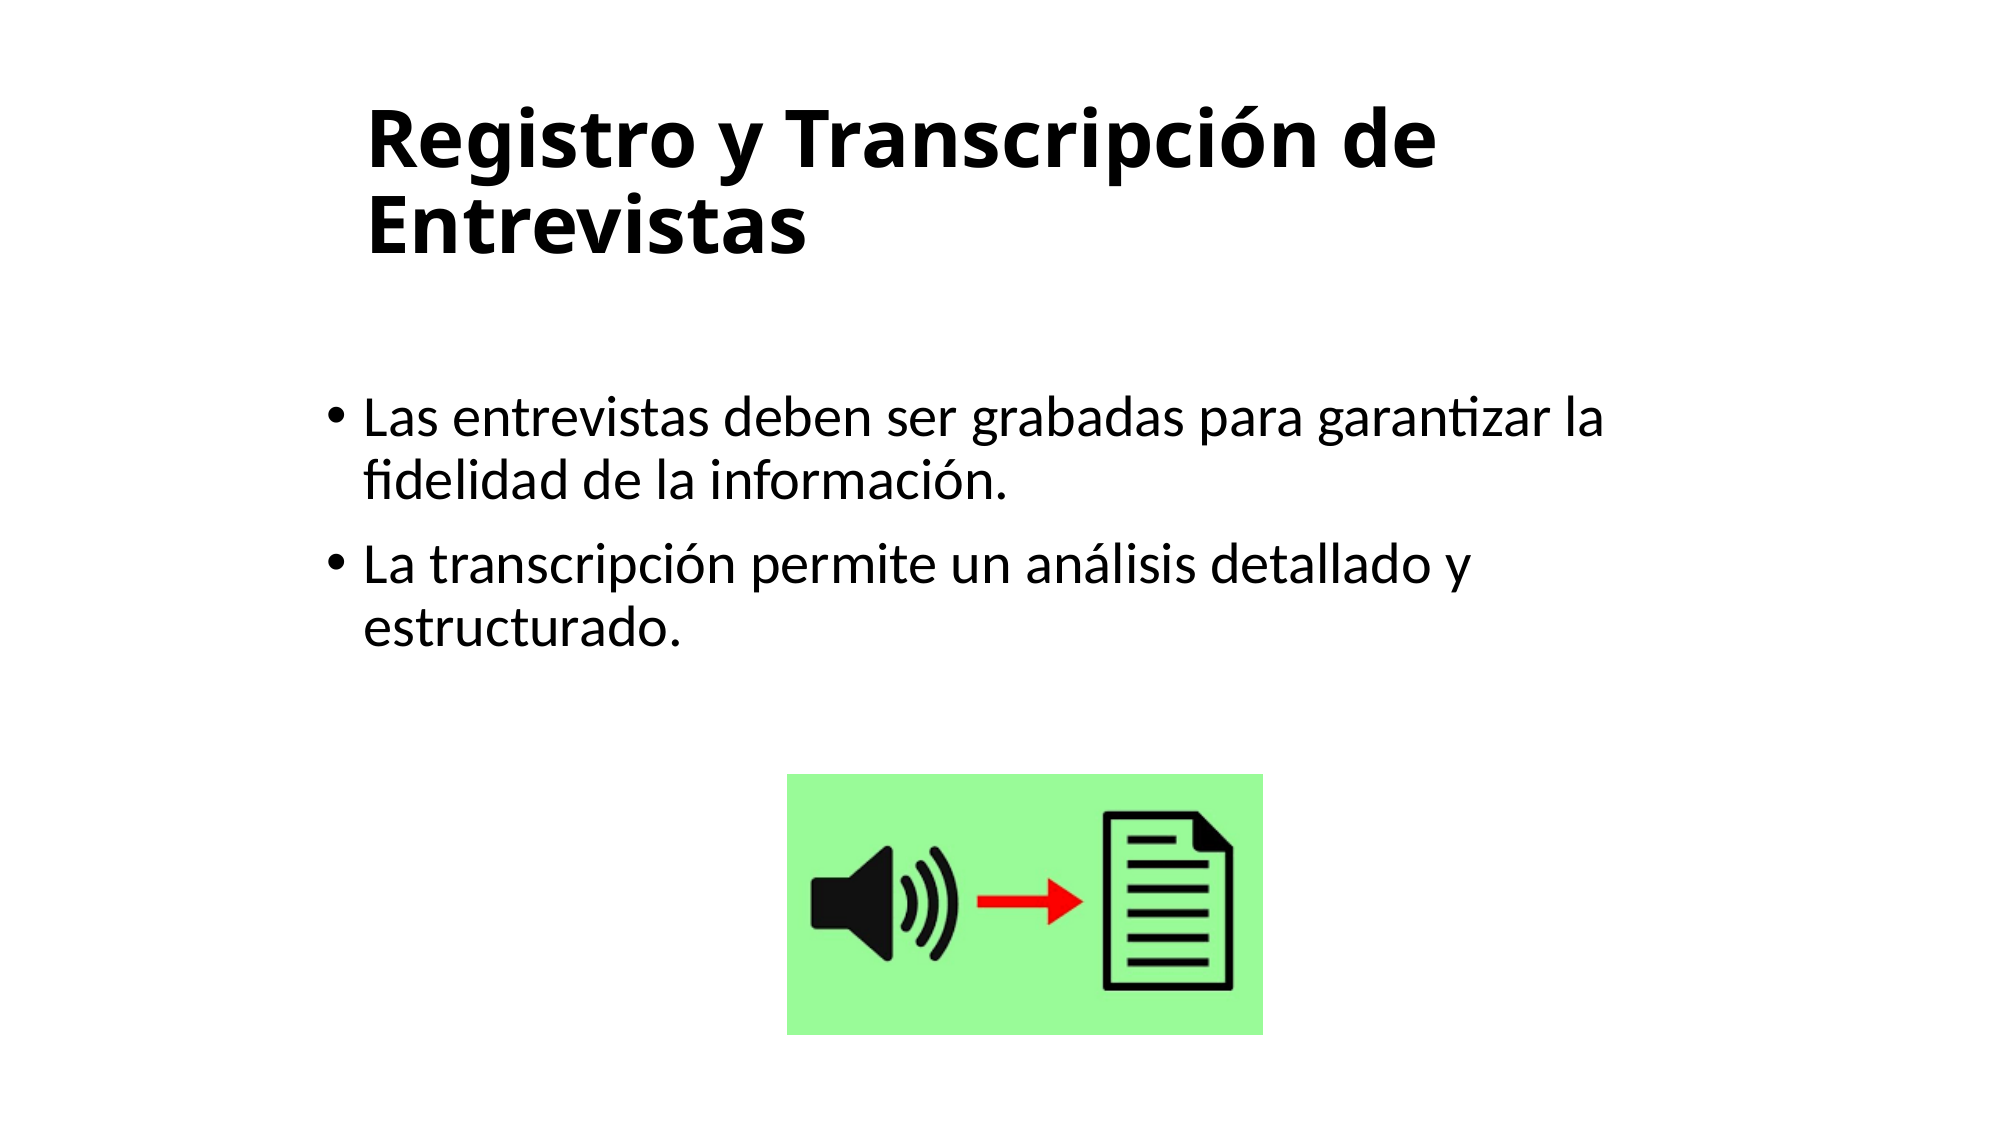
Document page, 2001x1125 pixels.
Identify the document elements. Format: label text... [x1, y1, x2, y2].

list Las entrevistas deben ser grabadas para garantizar la fidelidad de la información. La transcripción permite un análisis detallado y estructurado. [311, 378, 1662, 1122]
title Registro y Transcripción de Entrevistas [350, 90, 1701, 278]
picture [787, 774, 1263, 1035]
